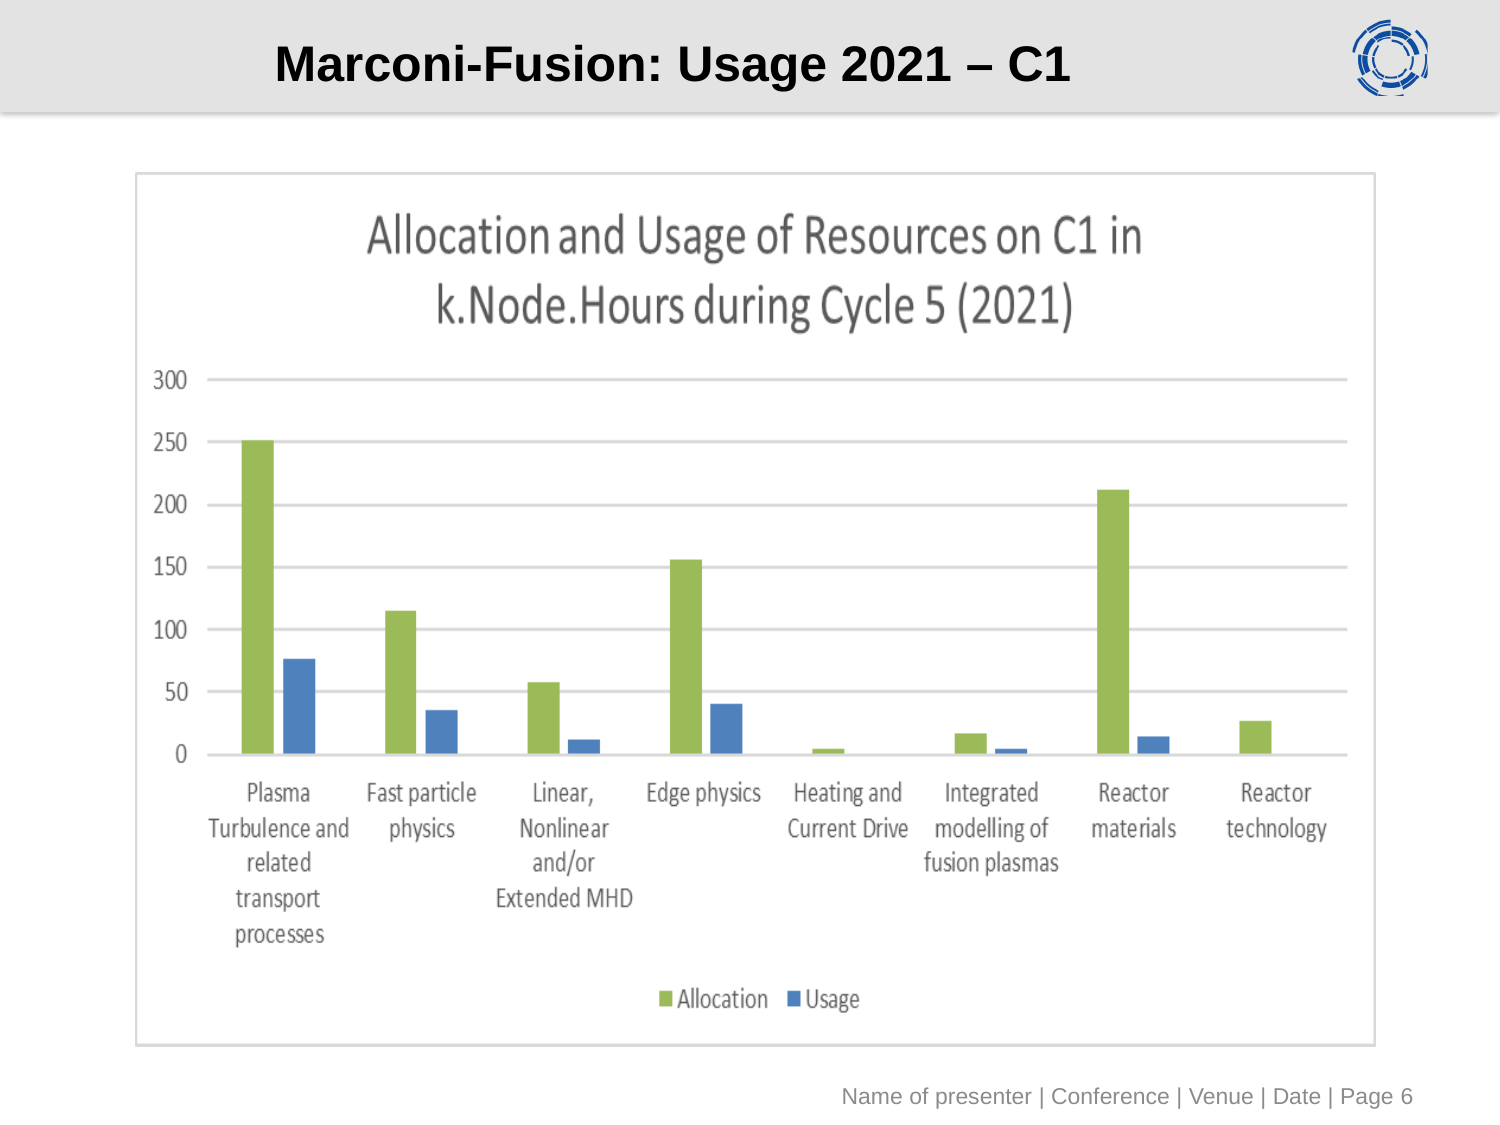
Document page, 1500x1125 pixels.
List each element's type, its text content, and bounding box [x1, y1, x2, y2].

title Marconi-Fusion: Usage 2021 – C1 [17, 20, 1329, 96]
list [135, 172, 1377, 1047]
footer Name of presenter | Conference | Venue | Date | Page 6 [76, 1073, 1429, 1118]
